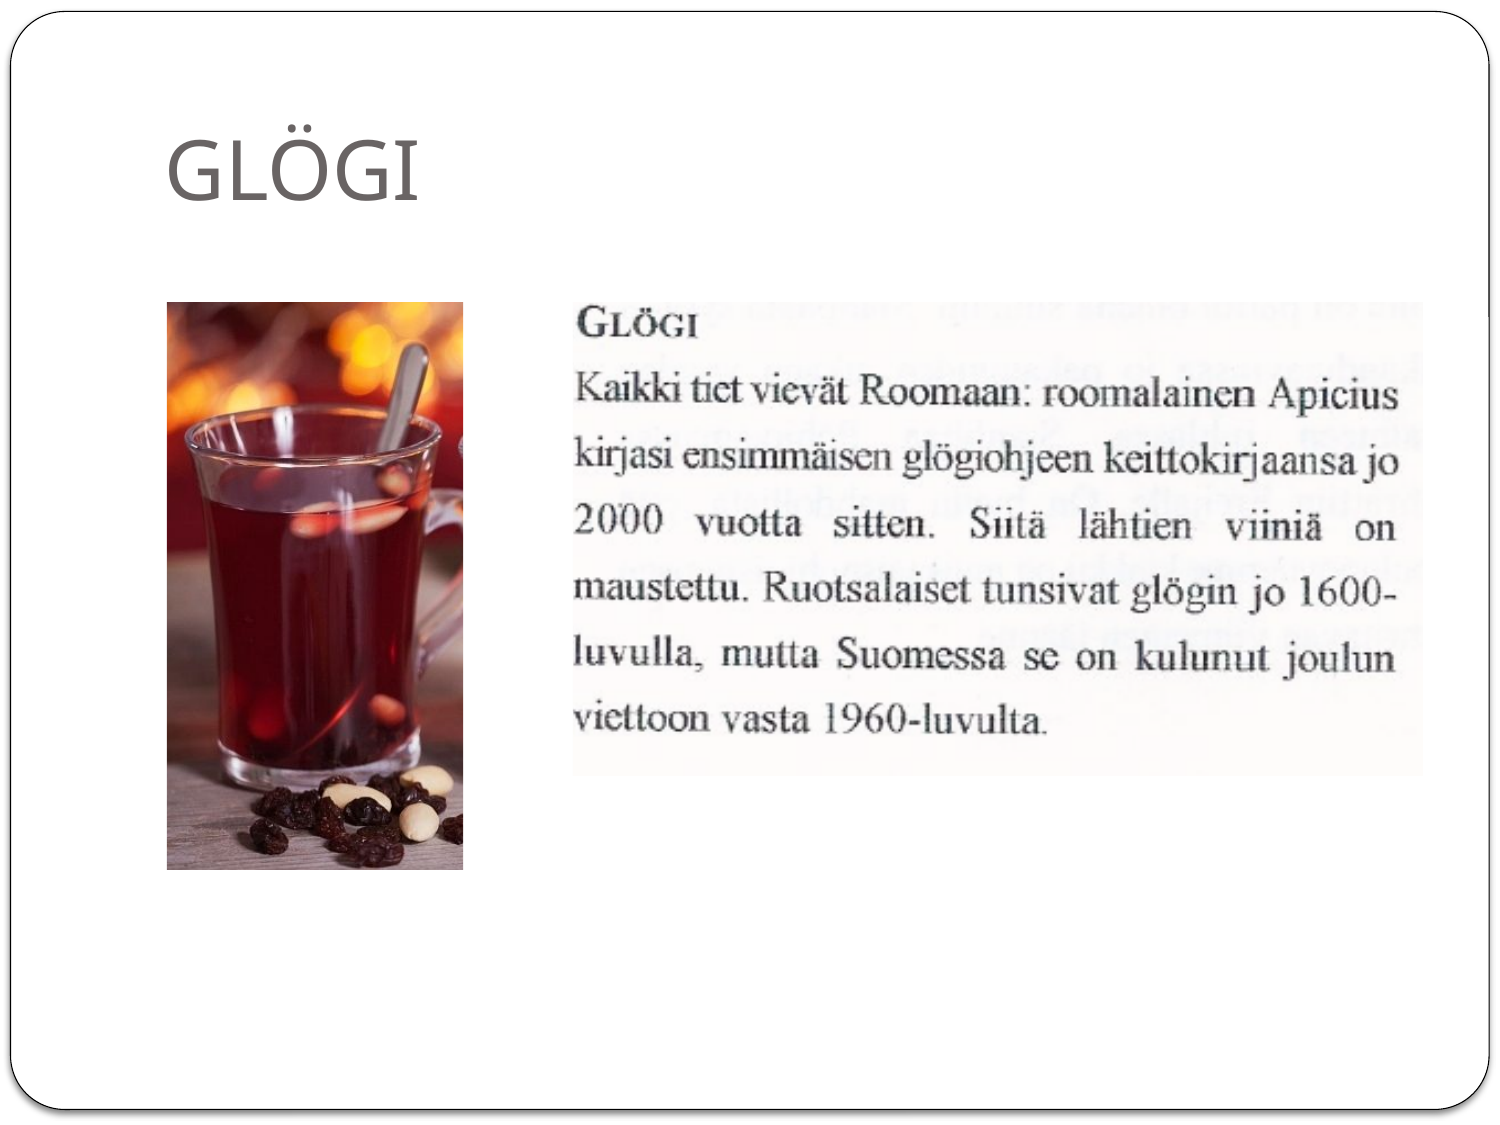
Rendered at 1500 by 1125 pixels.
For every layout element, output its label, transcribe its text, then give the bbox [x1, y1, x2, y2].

title GLÖGI [150, 45, 1425, 233]
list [572, 302, 1424, 776]
picture [166, 302, 464, 870]
